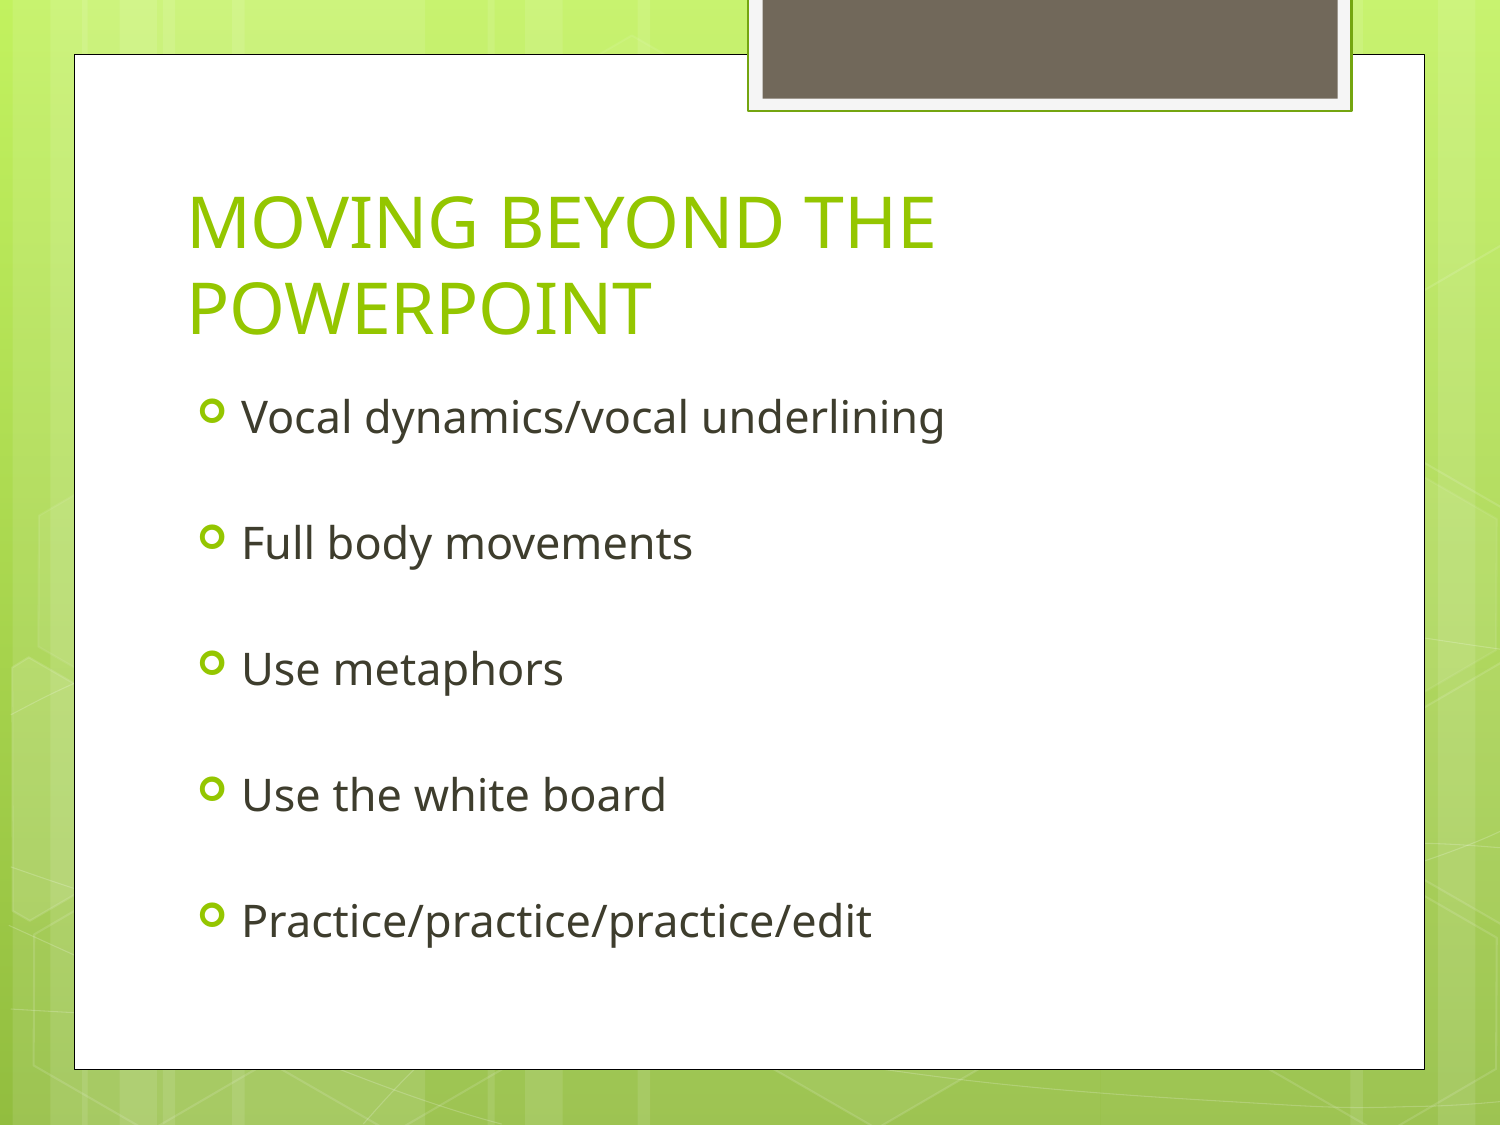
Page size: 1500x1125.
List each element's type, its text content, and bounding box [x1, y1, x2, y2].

title MOVING BEYOND THE POWERPOINT [171, 168, 1324, 357]
list Vocal dynamics/vocal underlining Full body movements Use metaphors Use the white board Practice/practice/practice/edit [171, 381, 1283, 957]
